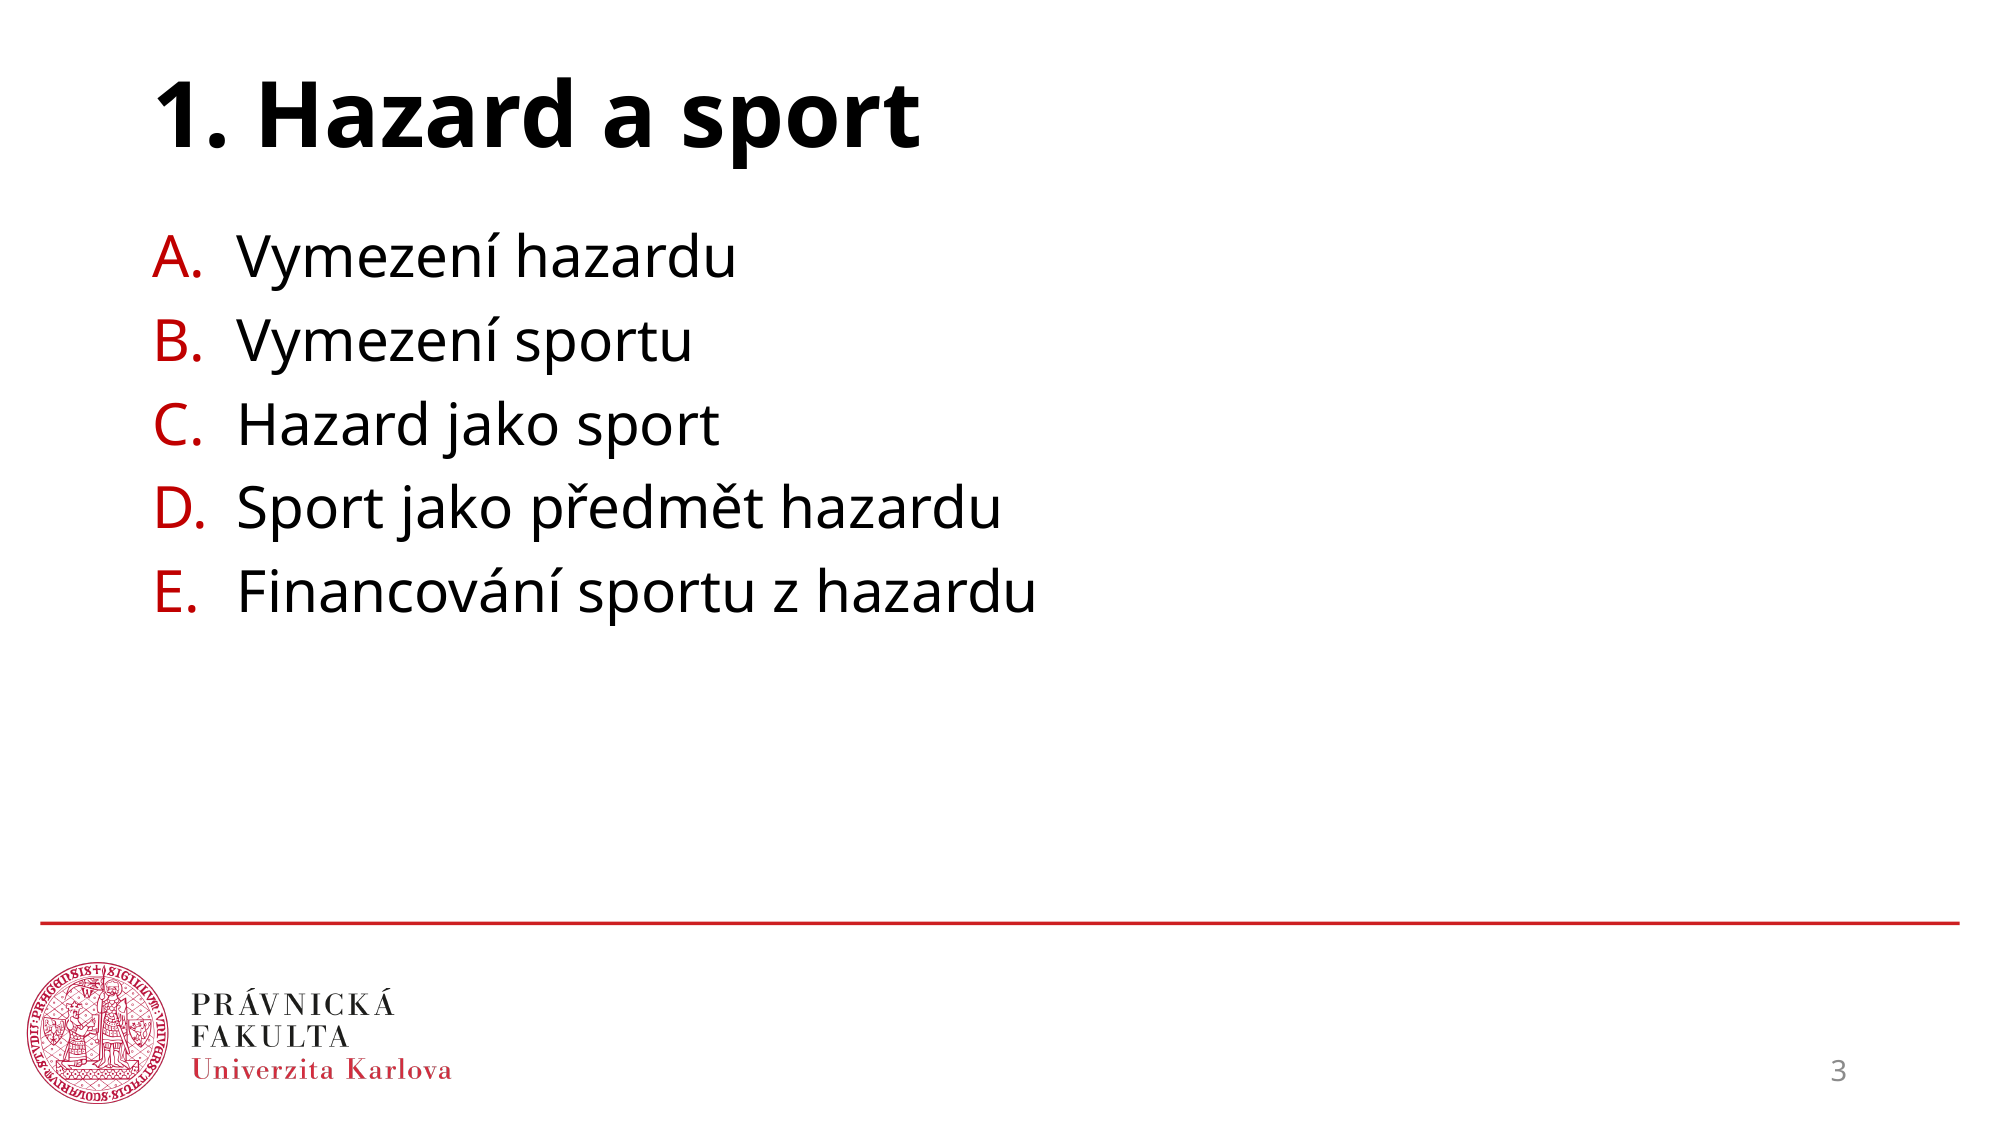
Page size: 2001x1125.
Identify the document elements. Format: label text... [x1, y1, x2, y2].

slide_number 3 [1412, 1042, 1863, 1103]
list Vymezení hazardu Vymezení sportu Hazard jako sport Sport jako předmět hazardu Financování sportu z hazardu [137, 220, 1863, 905]
picture [26, 962, 452, 1104]
title 1. Hazard a sport [137, 2, 1863, 220]
